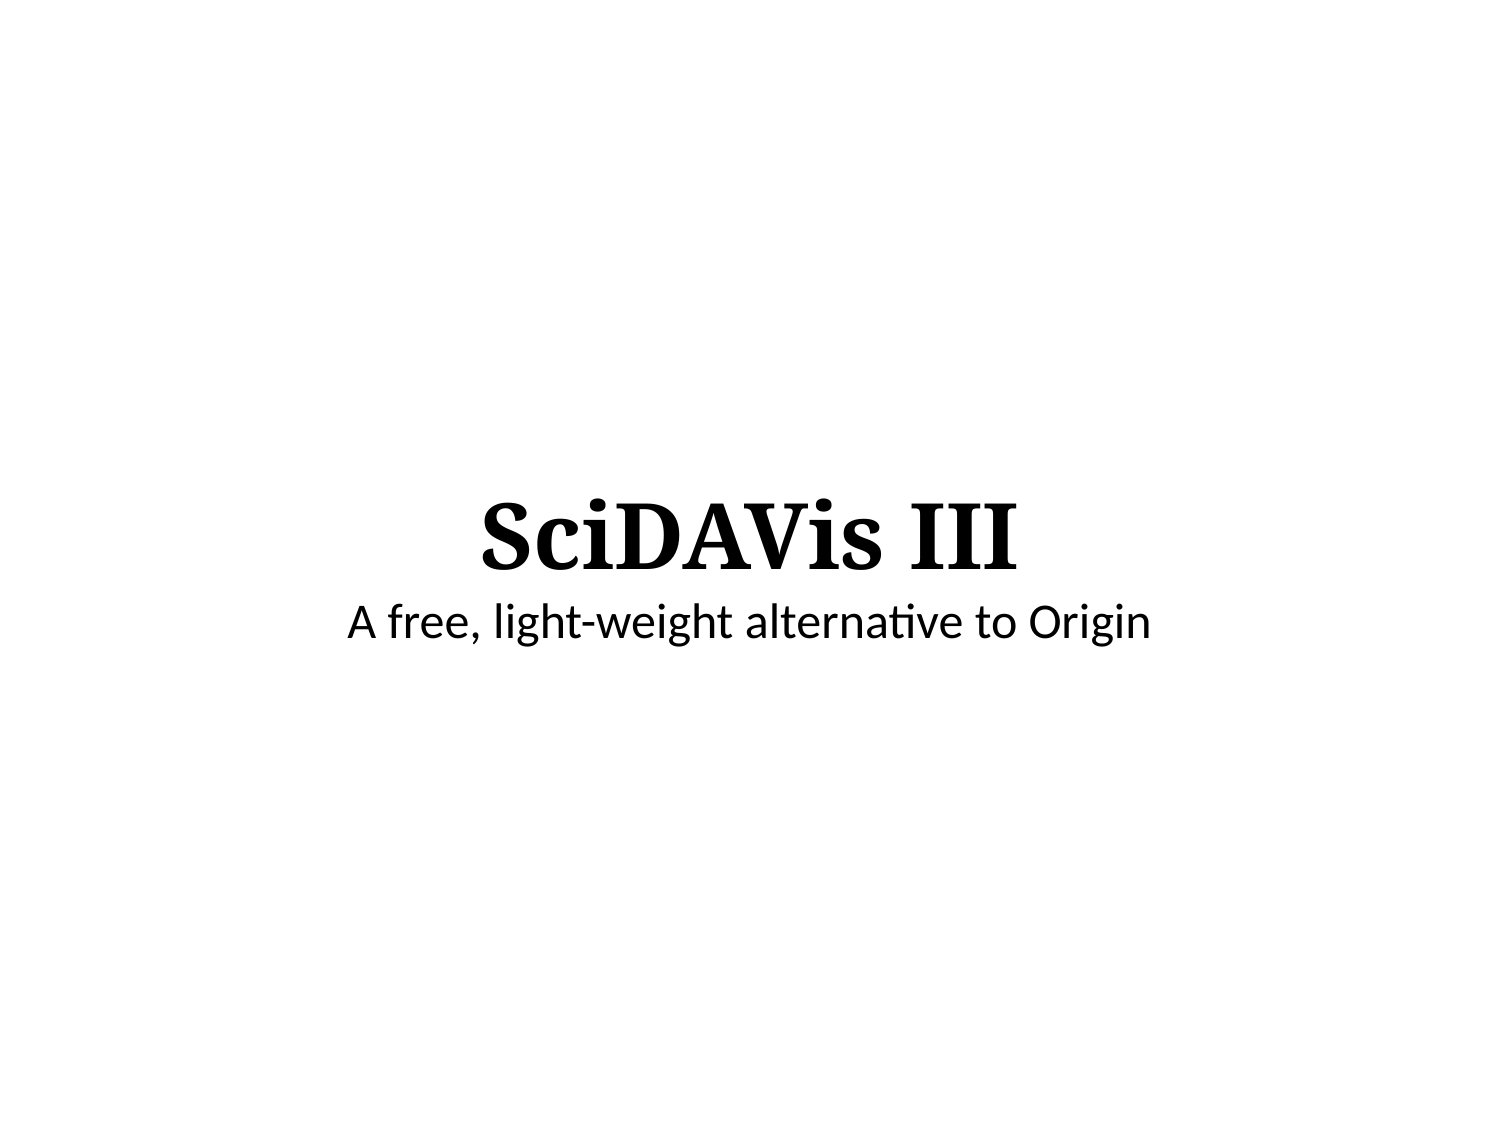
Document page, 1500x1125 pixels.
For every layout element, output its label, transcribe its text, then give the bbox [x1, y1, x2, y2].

title SciDAVis III A free, light-weight alternative to Origin [112, 349, 1388, 777]
